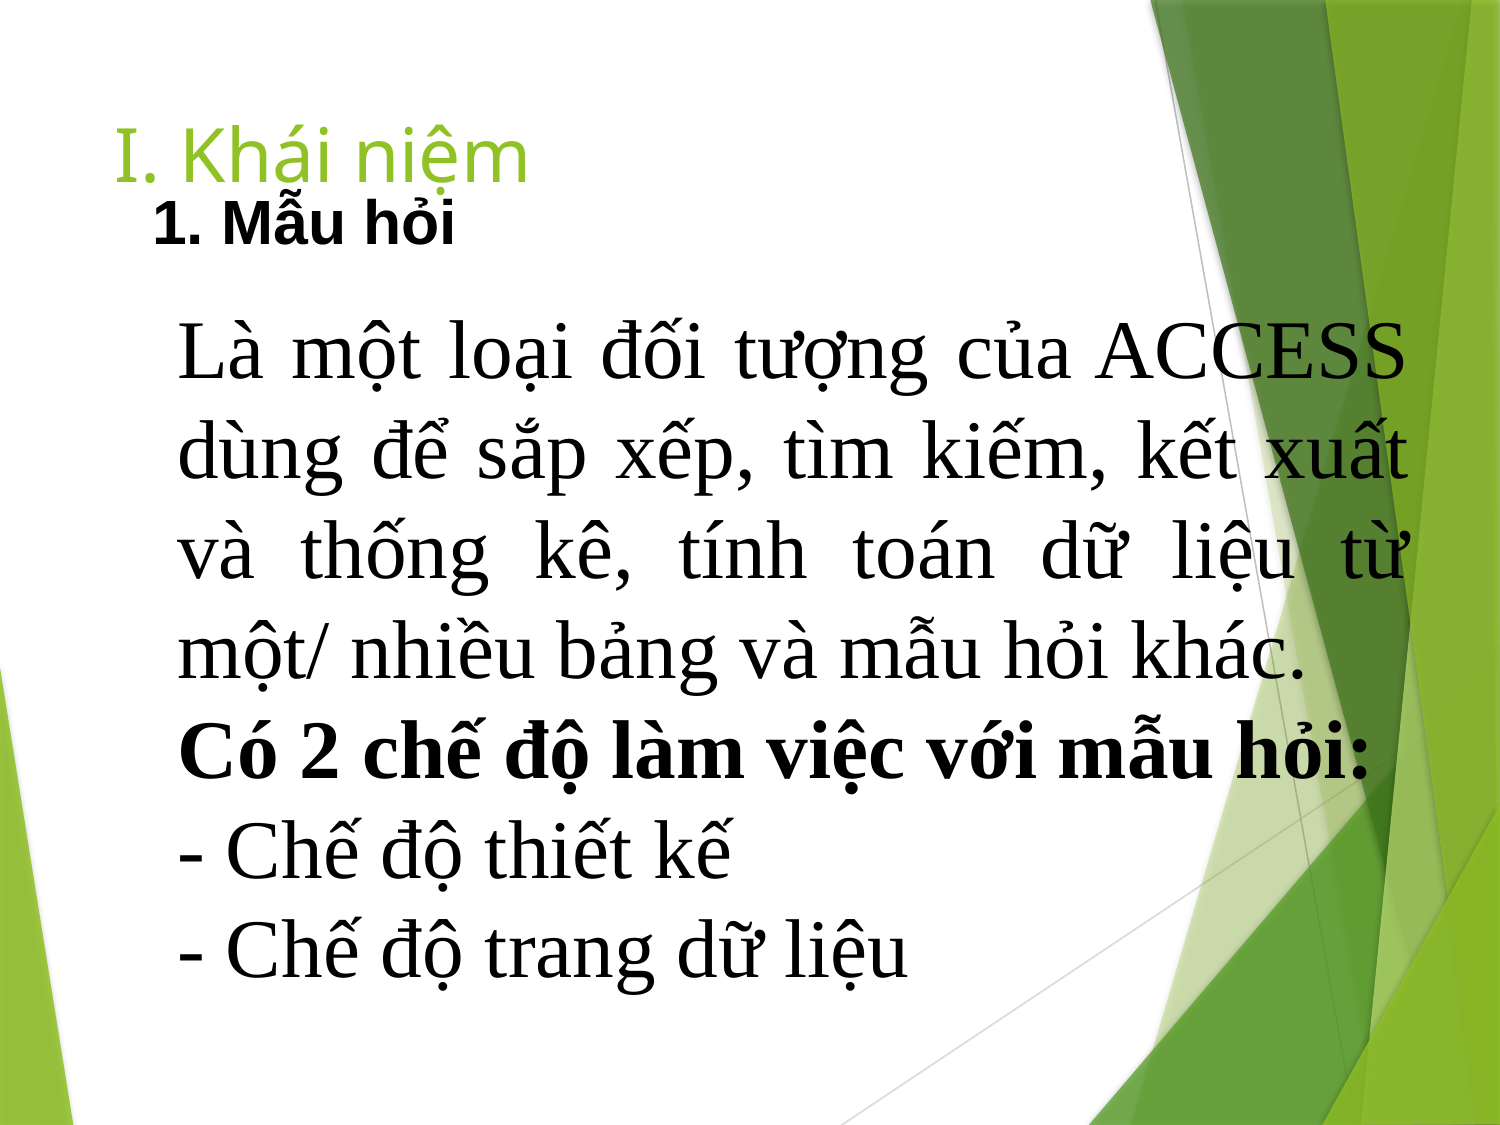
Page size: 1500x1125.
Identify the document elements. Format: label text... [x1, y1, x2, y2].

title I. Khái niệm [99, 99, 1142, 317]
text_box Là một loại đối tượng của ACCESS dùng để sắp xếp, tìm kiếm, kết xuất và thống kê, tính toán dữ liệu từ một/ nhiều bảng và mẫu hỏi khác. Có 2 chế độ làm việc với mẫu hỏi: - Chế độ thiết kế - Chế độ trang dữ liệu [162, 287, 1425, 1102]
text_box 1. Mẫu hỏi [137, 174, 1100, 265]
